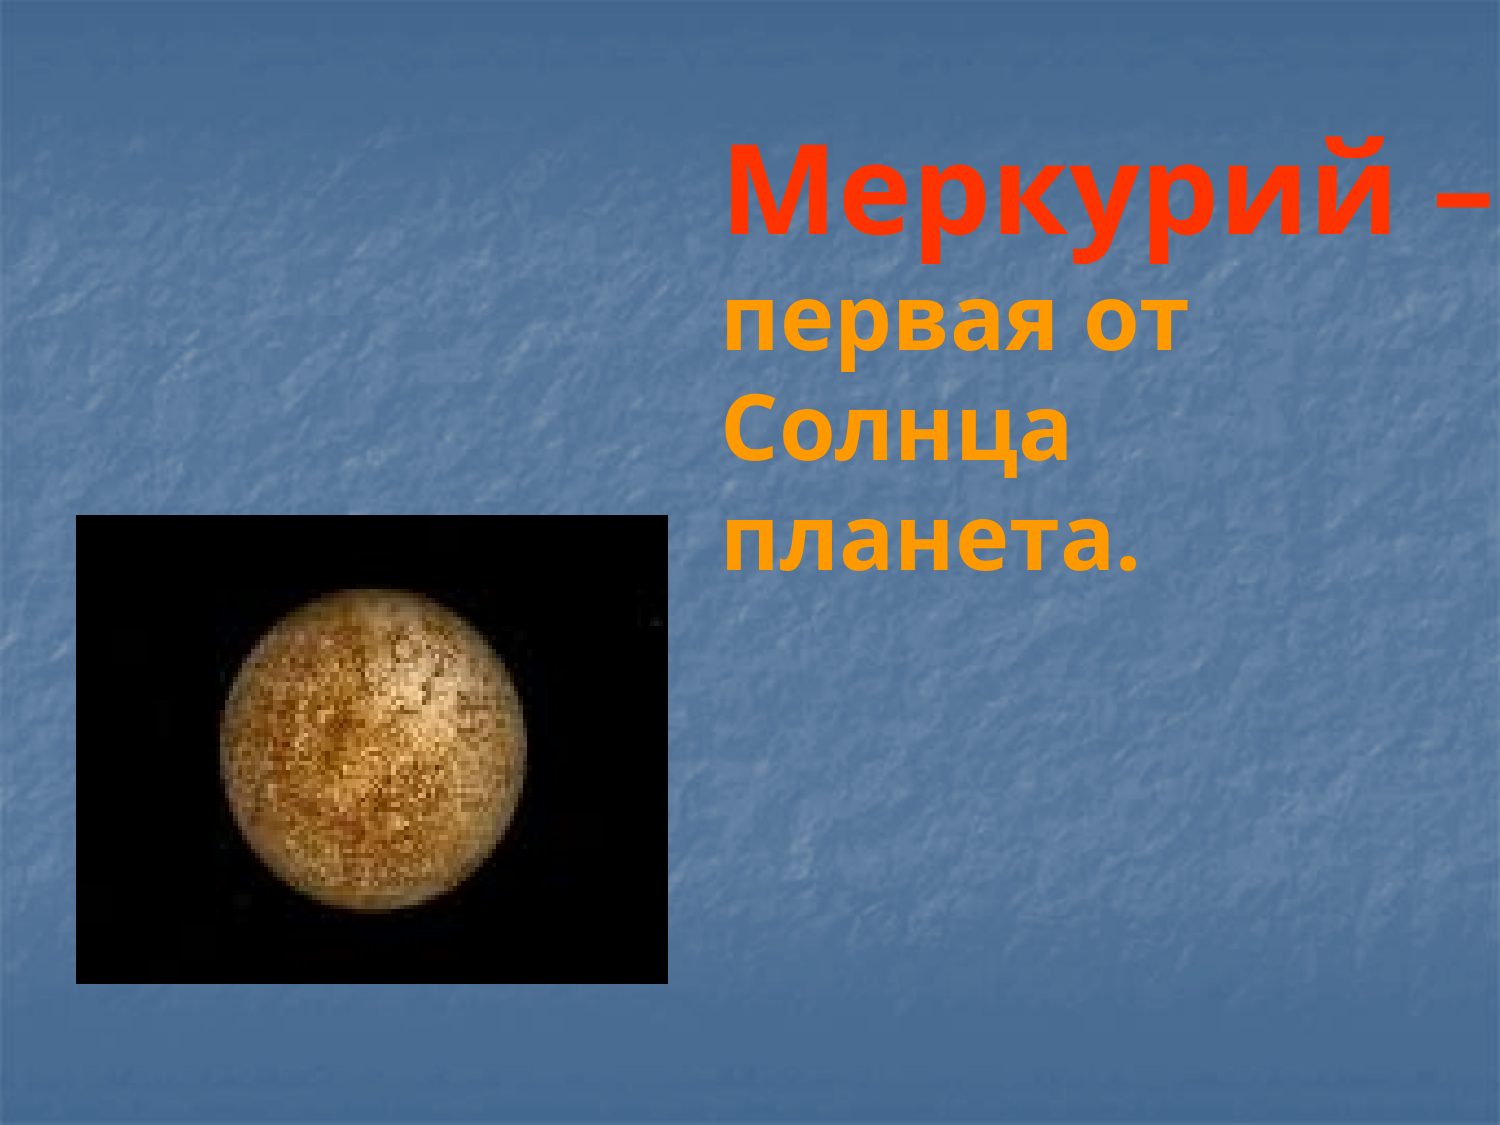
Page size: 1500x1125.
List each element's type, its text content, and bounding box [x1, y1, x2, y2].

text_box Меркурий – первая от Солнца планета. [705, 101, 1500, 597]
picture [76, 515, 668, 984]
